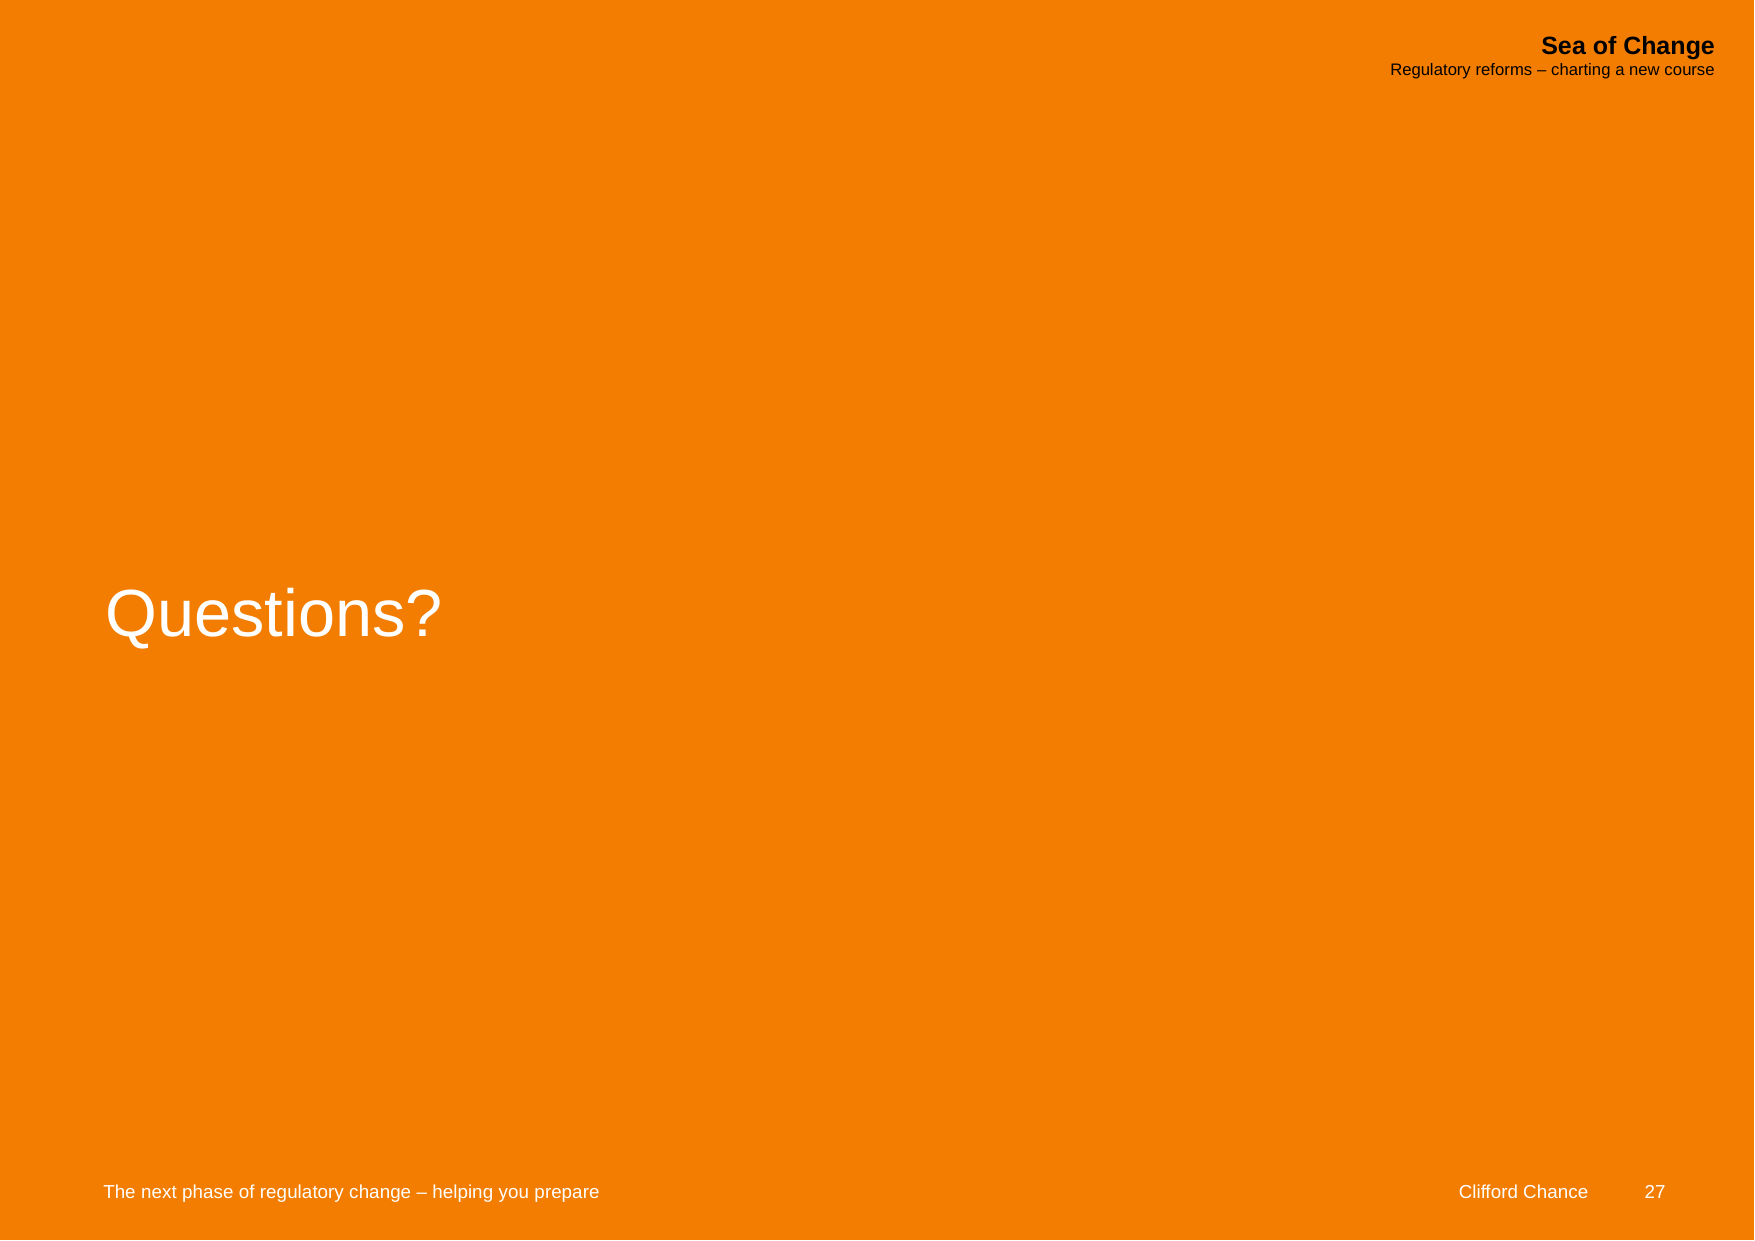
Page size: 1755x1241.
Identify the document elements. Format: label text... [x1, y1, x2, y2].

slide_number 27 [1605, 1164, 1683, 1218]
footer The next phase of regulatory change – helping you prepare [86, 1164, 1213, 1218]
list Questions? [105, 113, 1667, 1106]
